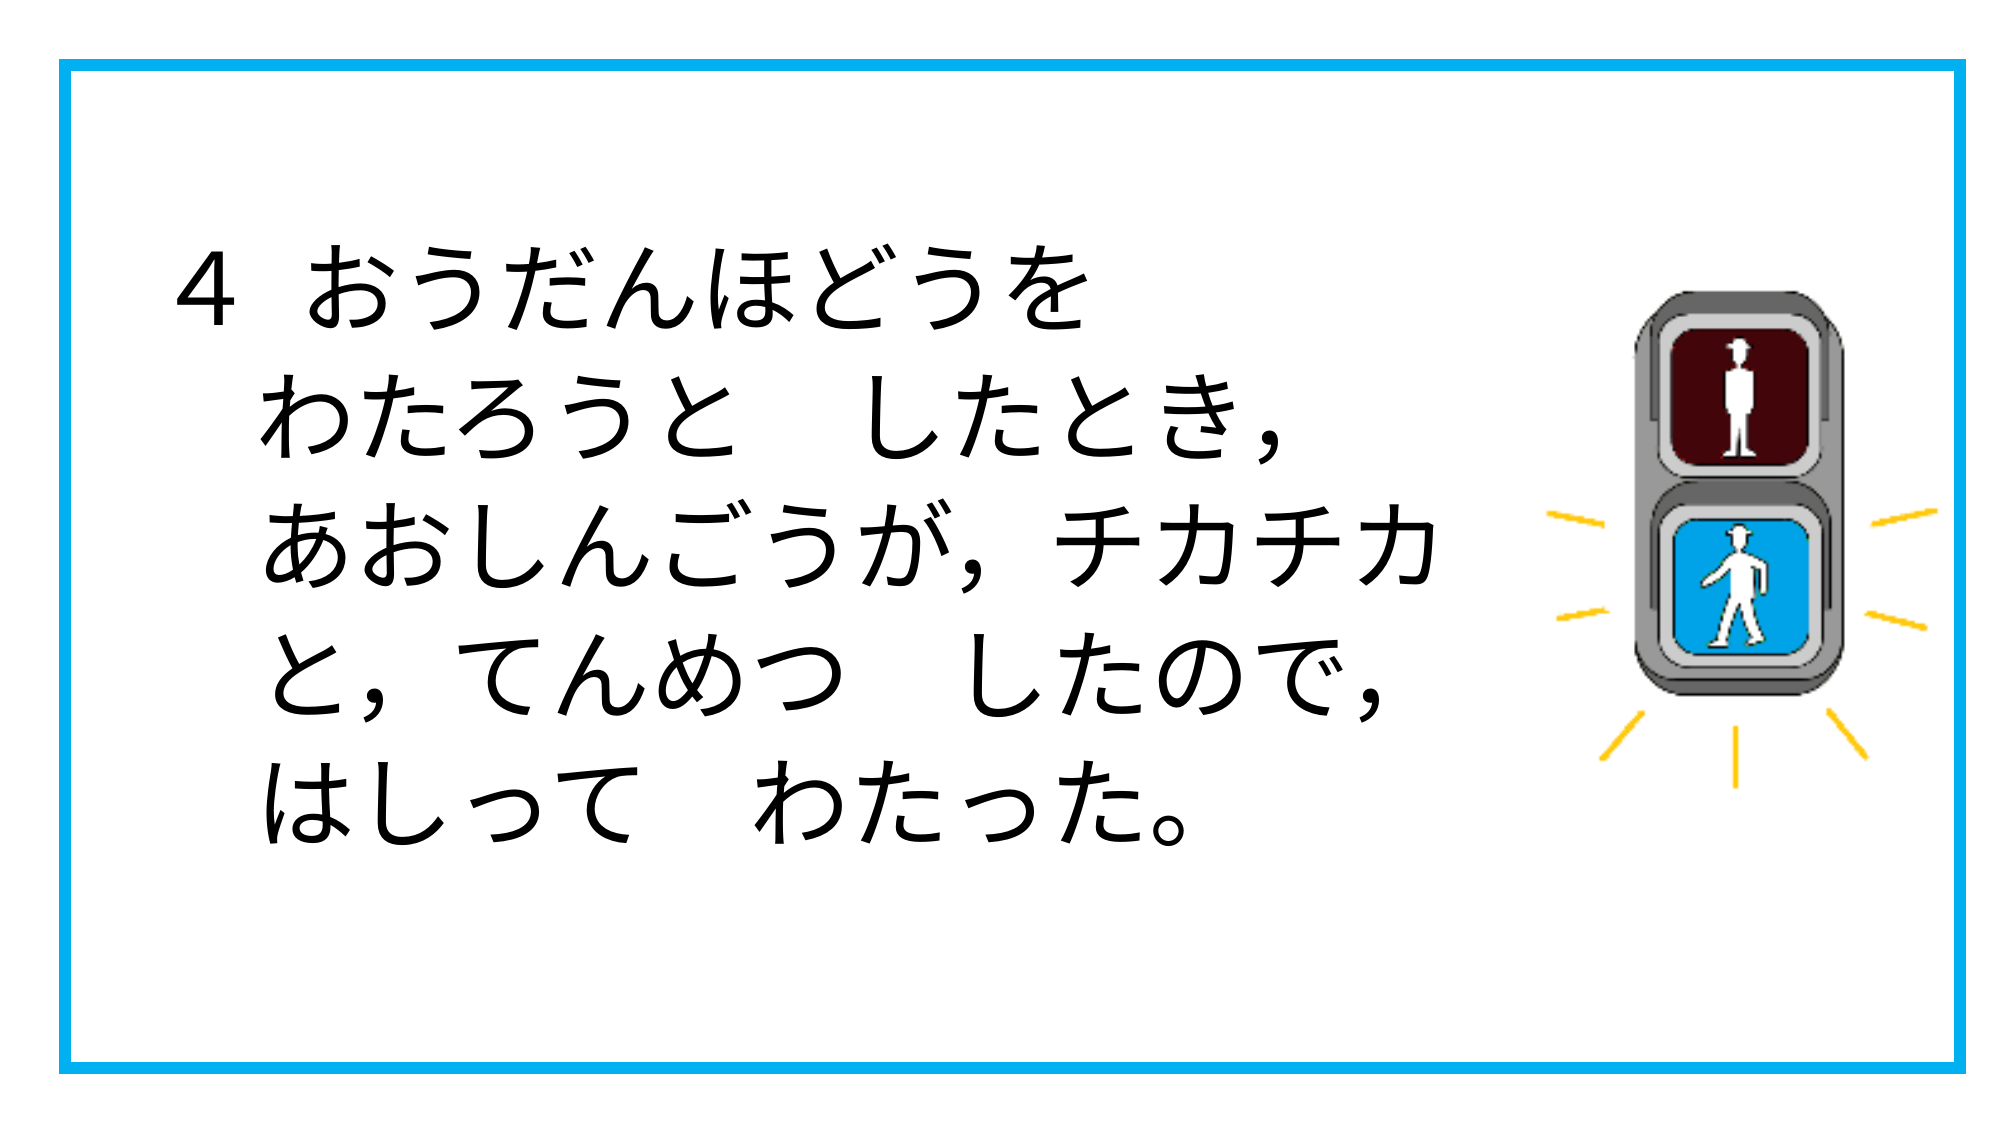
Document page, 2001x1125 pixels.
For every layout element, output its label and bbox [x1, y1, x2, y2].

picture [1521, 262, 1953, 809]
text_box [64, 64, 1961, 1069]
